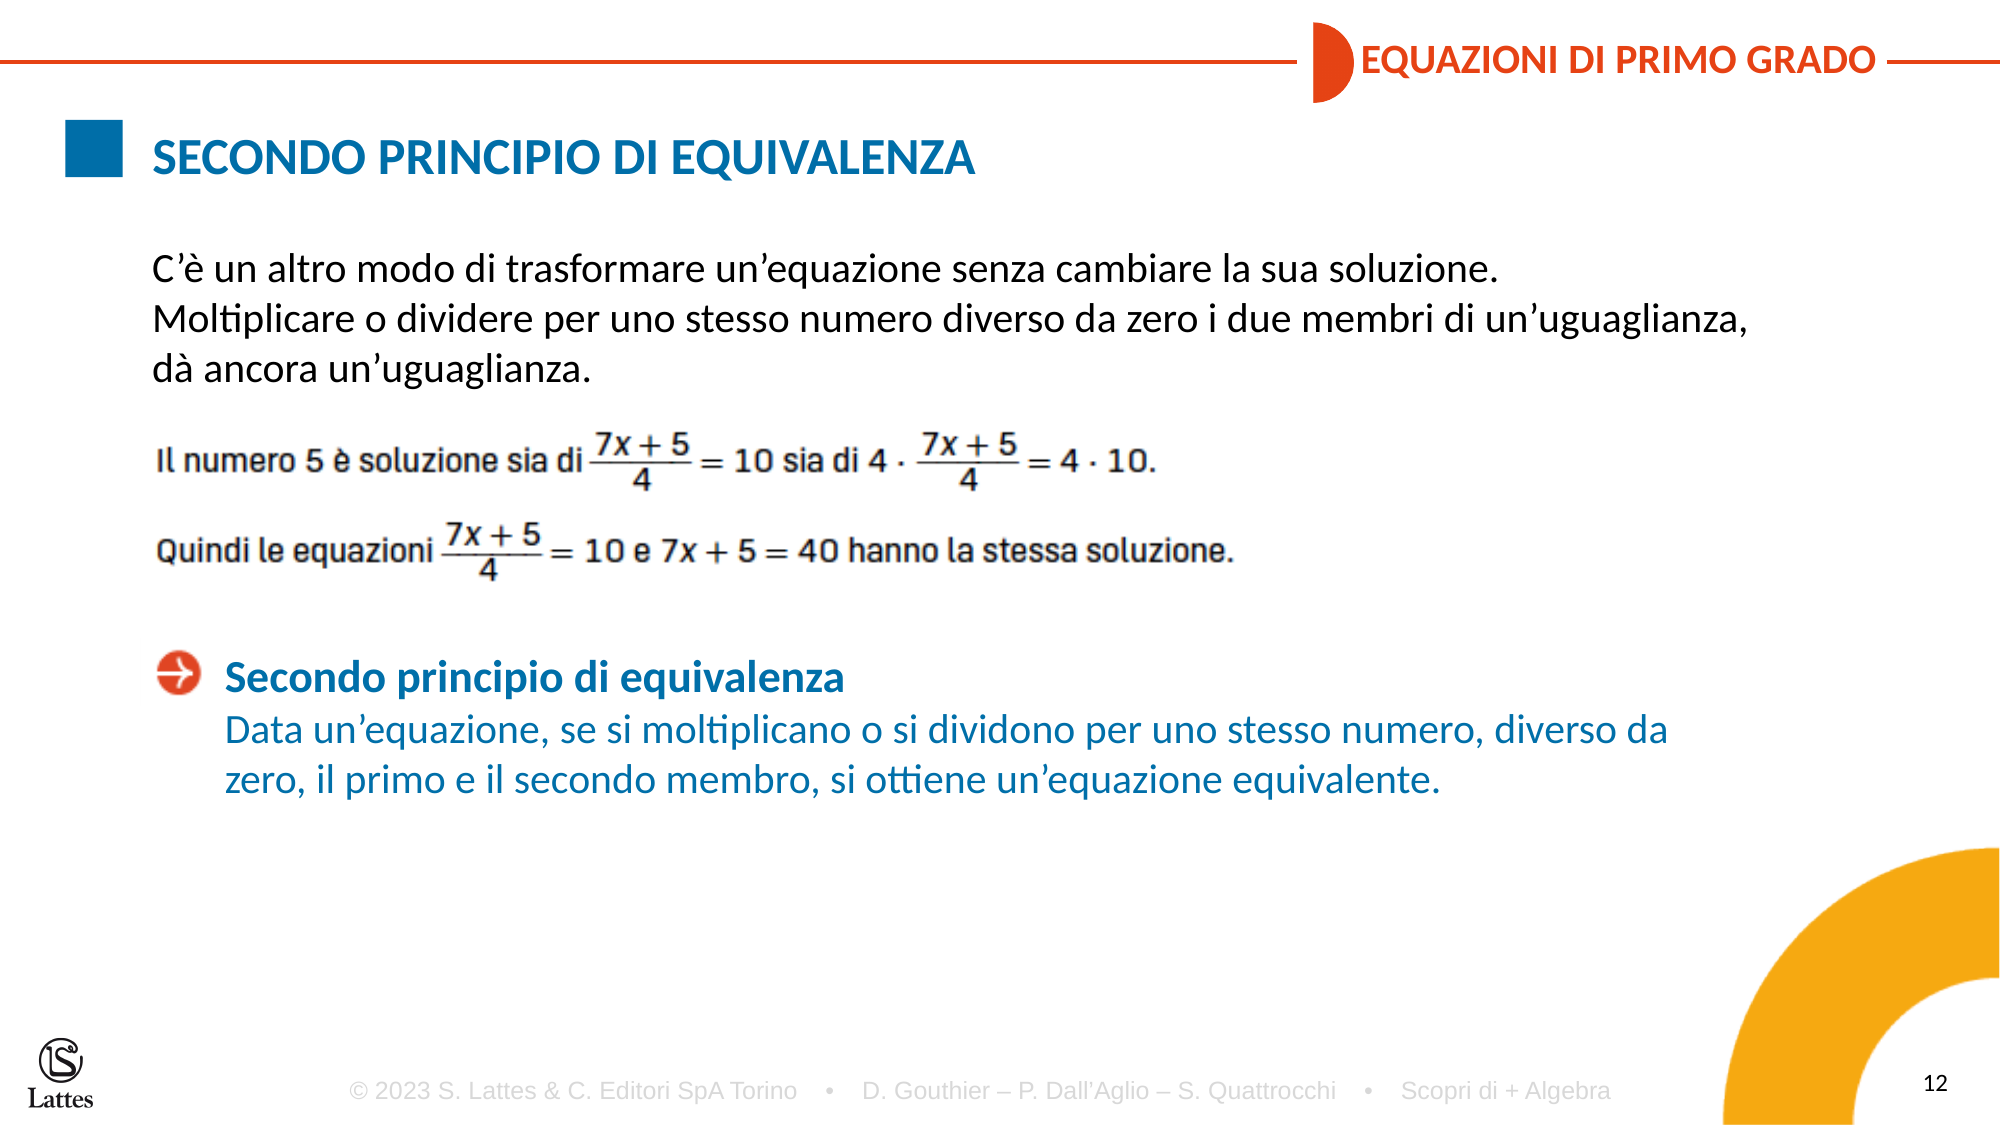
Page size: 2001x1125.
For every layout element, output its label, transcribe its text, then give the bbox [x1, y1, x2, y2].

picture [1724, 848, 2001, 1125]
picture [27, 1037, 93, 1108]
text_box C’è un altro modo di trasformare un’equazione senza cambiare la sua soluzione. Moltiplicare o dividere per uno stesso numero diverso da zero i due membri di un’uguaglianza, dà ancora un’uguaglianza. [137, 233, 1797, 399]
picture [148, 416, 1247, 593]
text_box [65, 119, 123, 178]
picture [1313, 22, 1354, 103]
picture [138, 638, 211, 706]
title SECONDO PRINCIPIO DI EQUIVALENZA [137, 119, 1331, 197]
text_box Secondo principio di equivalenza Data un’equazione, se si moltiplicano o si dividono per uno stesso numero, diverso da zero, il primo e il secondo membro, si ottiene un’equazione equivalente. [209, 638, 1772, 809]
